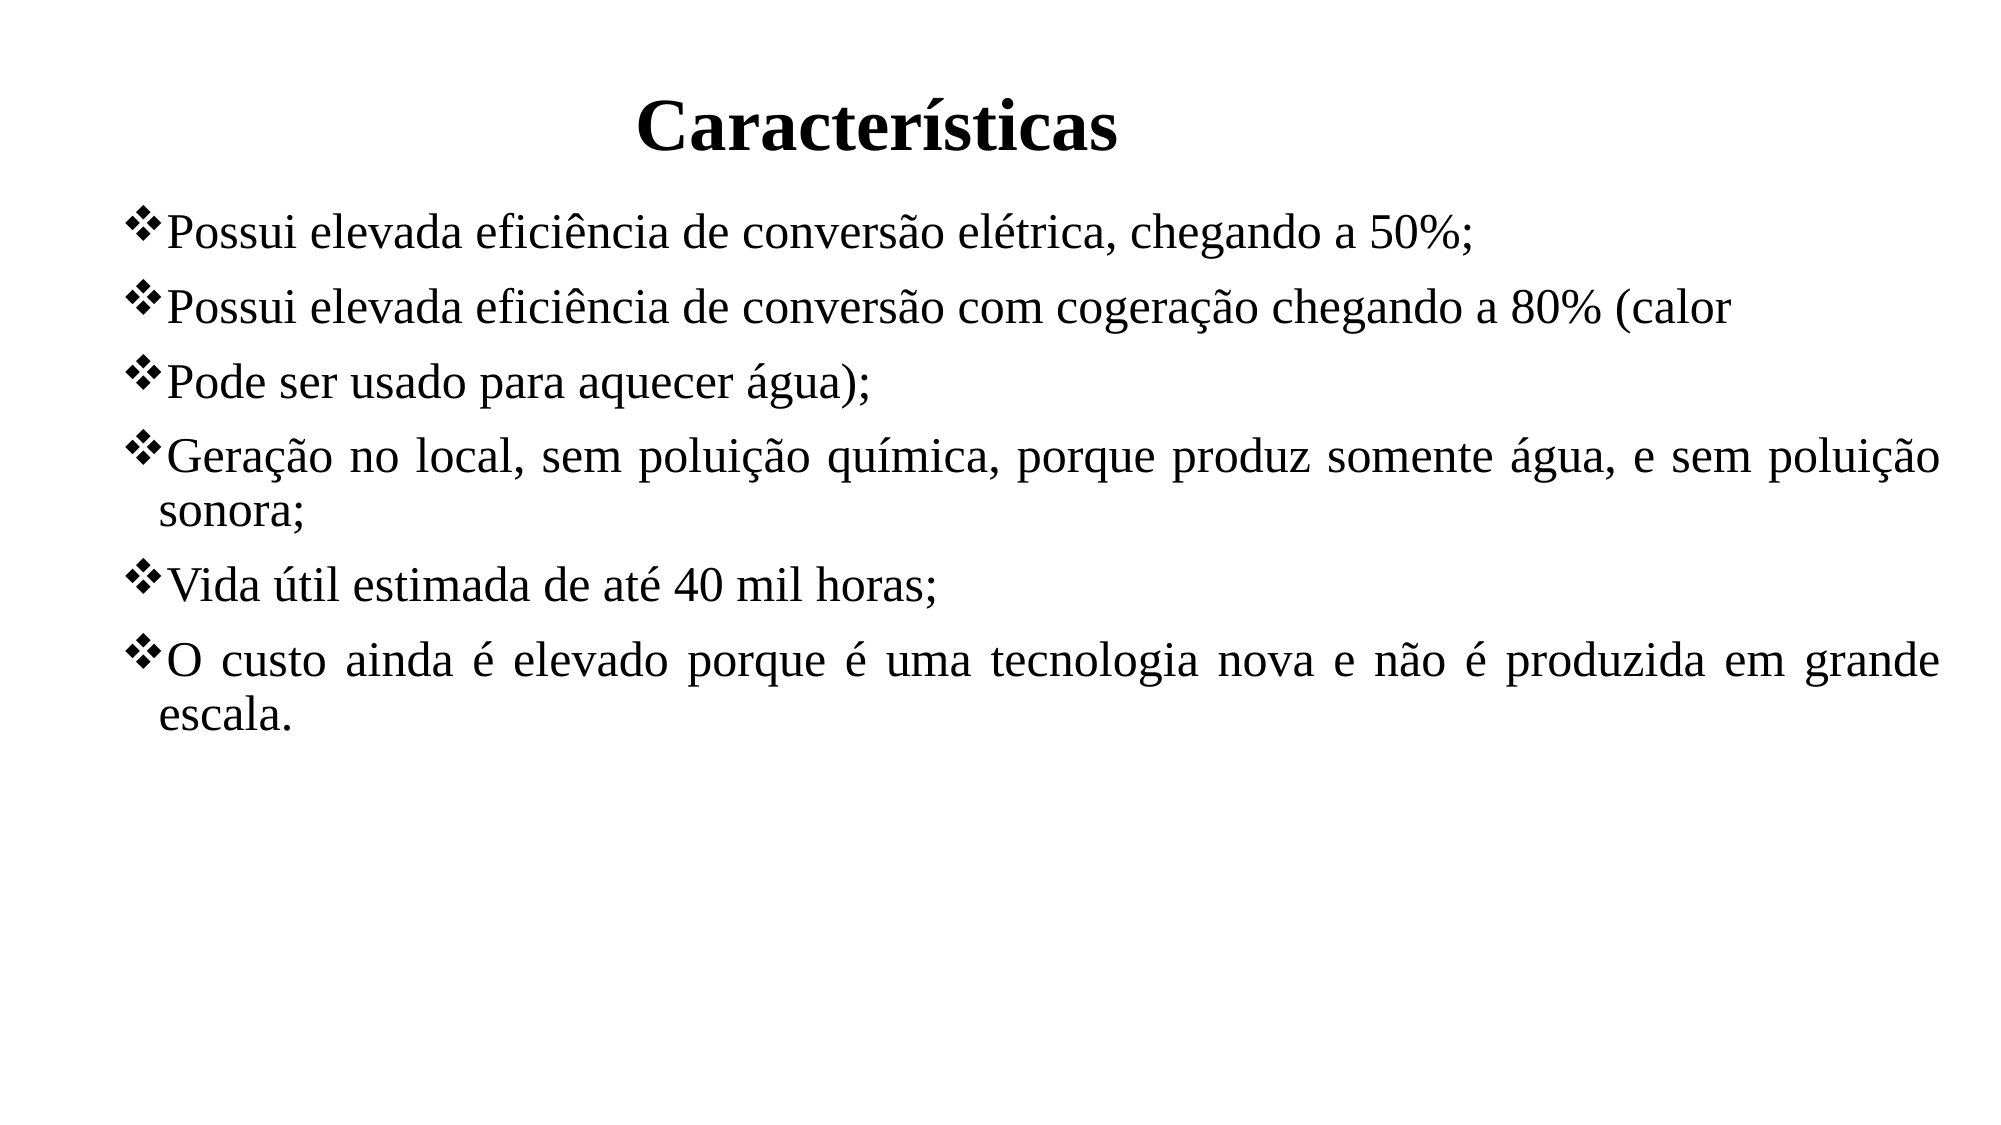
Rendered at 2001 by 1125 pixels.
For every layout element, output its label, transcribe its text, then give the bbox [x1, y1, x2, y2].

list Possui elevada eficiência de conversão elétrica, chegando a 50%; Possui elevada eficiência de conversão com cogeração chegando a 80% (calor Pode ser usado para aquecer água); Geração no local, sem poluição química, porque produz somente água, e sem poluição sonora; Vida útil estimada de até 40 mil horas; O custo ainda é elevado porque é uma tecnologia nova e não é produzida em grande escala. [106, 197, 1957, 1025]
title Características [106, 74, 1649, 179]
